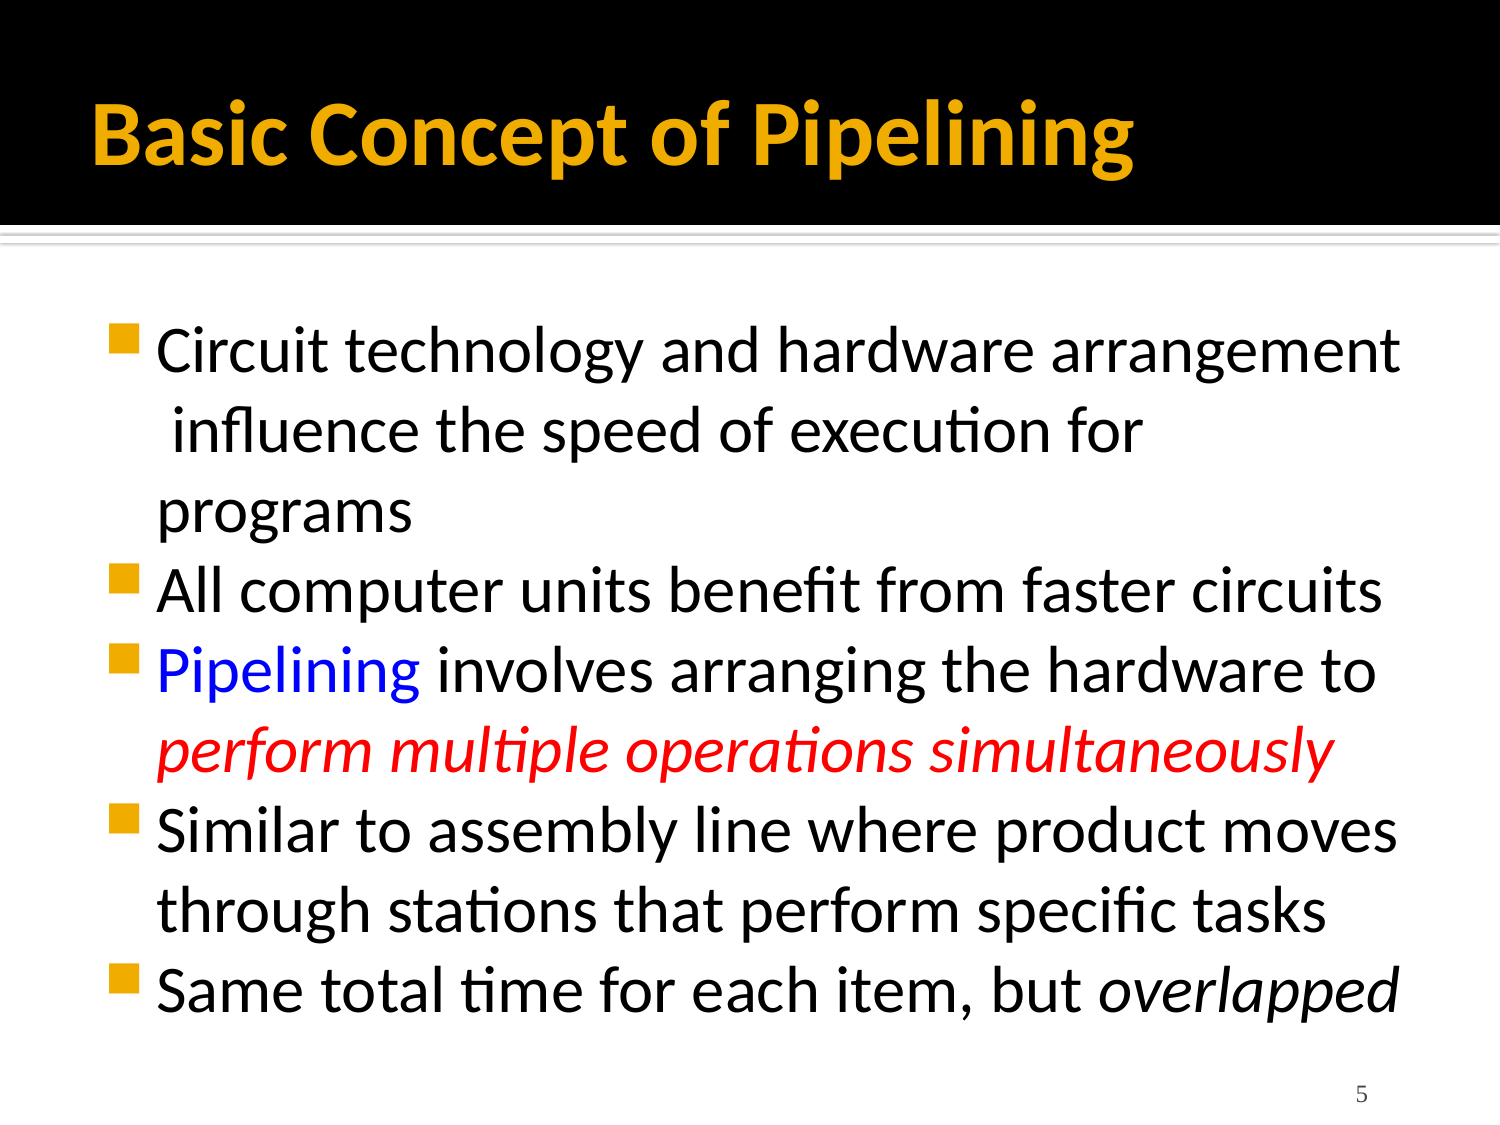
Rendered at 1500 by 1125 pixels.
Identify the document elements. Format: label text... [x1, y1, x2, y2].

list Circuit technology and hardware arrangement influence the speed of execution for programs All computer units benefit from faster circuits Pipelining involves arranging the hardware to perform multiple operations simultaneously Similar to assembly line where product moves through stations that perform specific tasks Same total time for each item, but overlapped [75, 291, 1425, 1050]
slide_number 5 [1262, 1062, 1383, 1108]
title Basic Concept of Pipelining [75, 25, 1425, 231]
